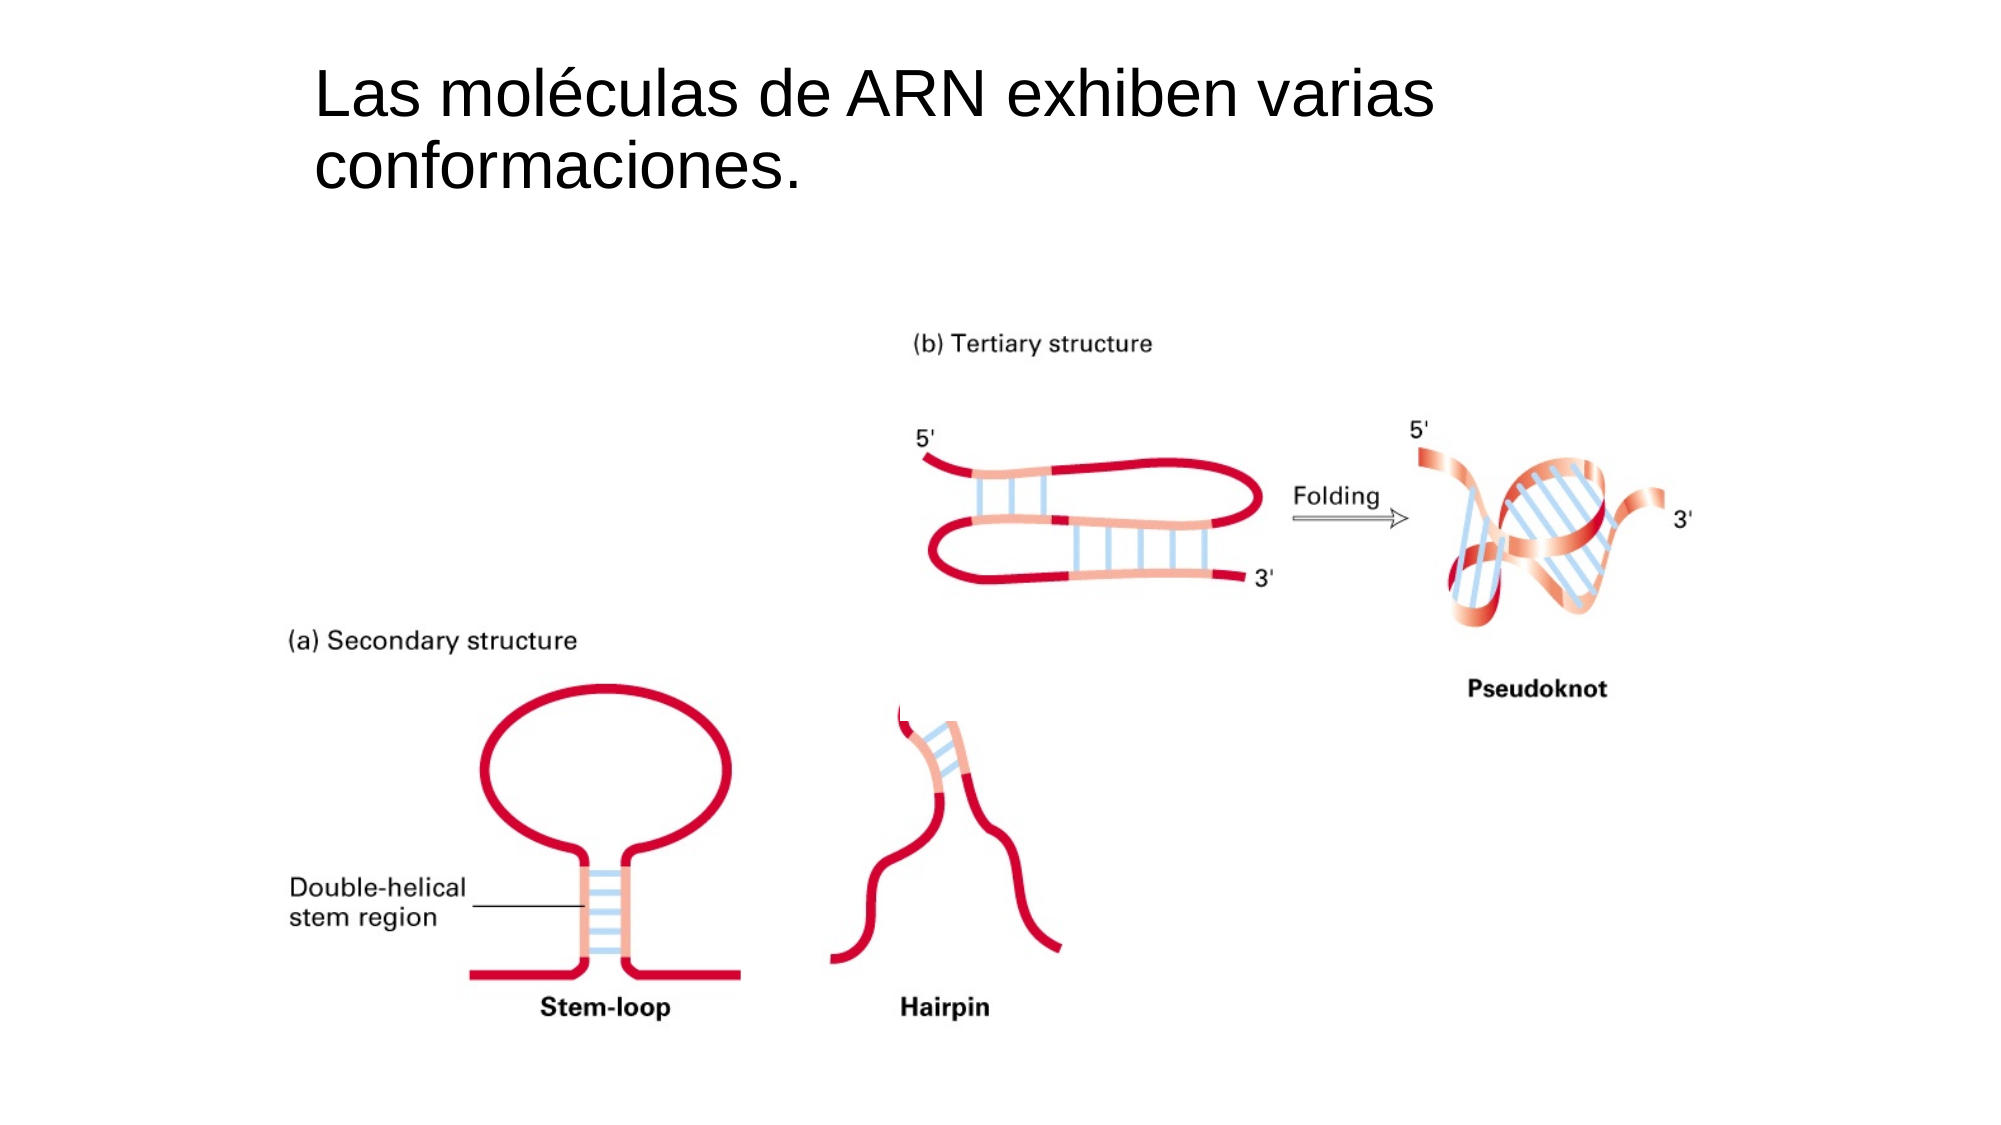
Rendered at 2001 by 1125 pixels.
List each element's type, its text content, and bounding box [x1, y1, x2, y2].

title Las moléculas de ARN exhiben varias conformaciones. [299, 37, 1762, 225]
picture [274, 312, 1707, 1034]
